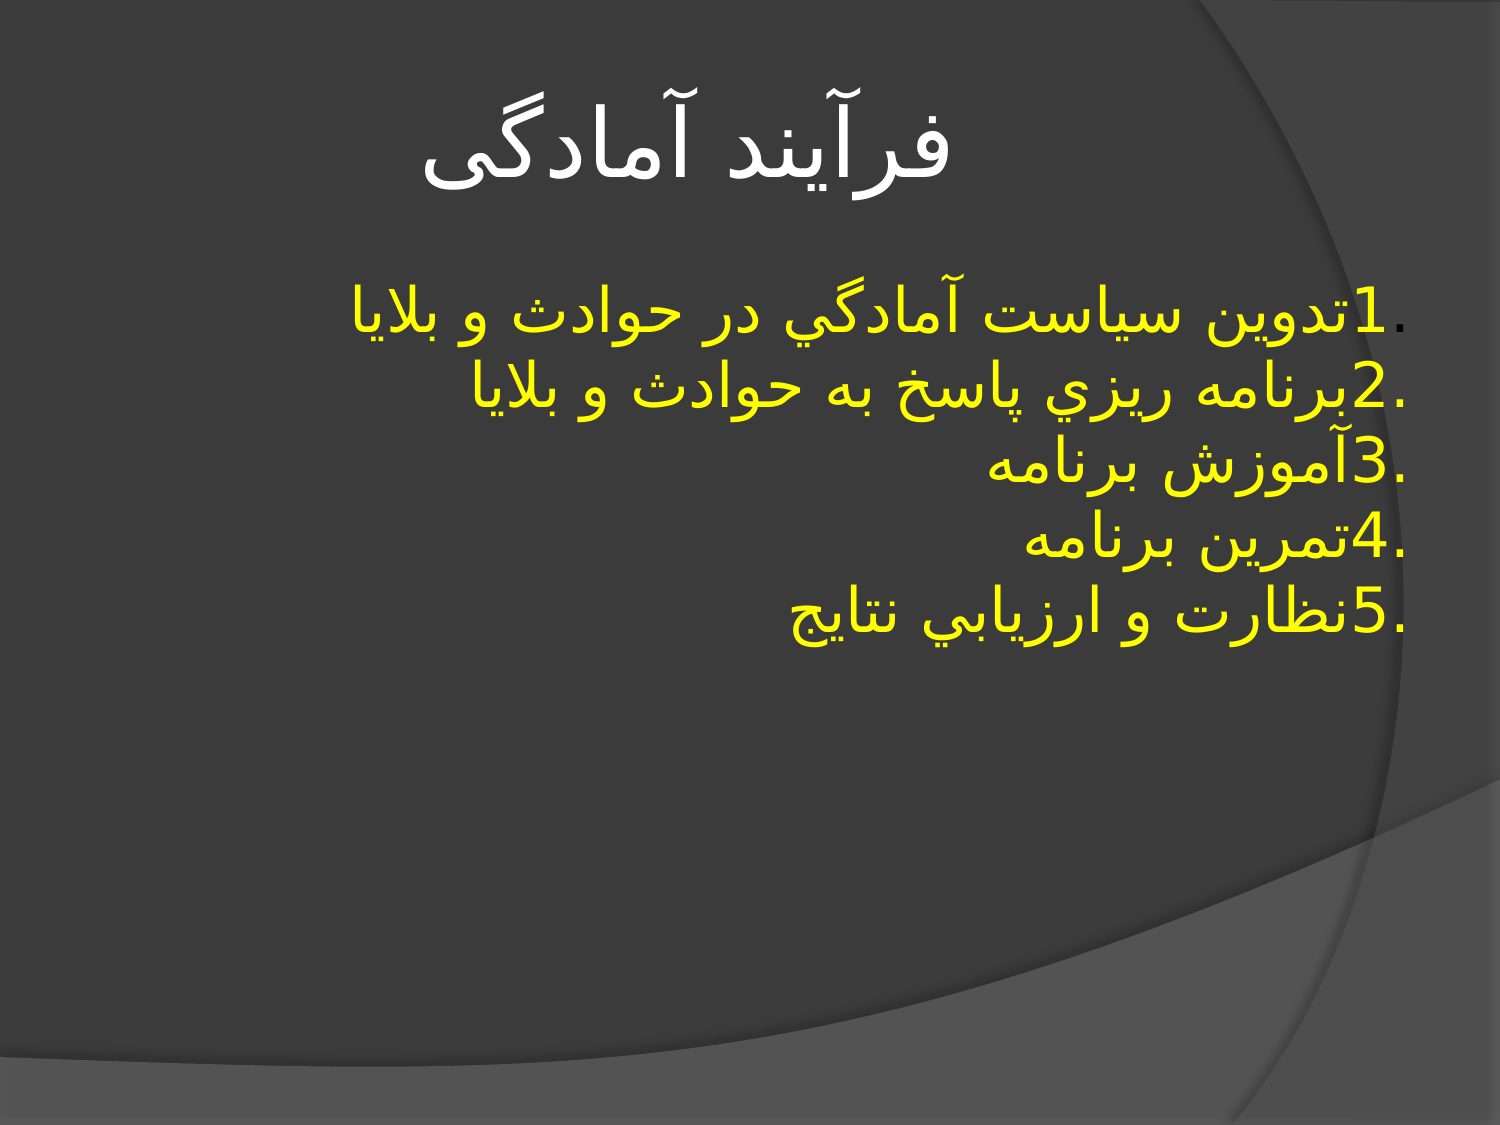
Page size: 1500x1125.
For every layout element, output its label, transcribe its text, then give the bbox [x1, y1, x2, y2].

list .1تدوین سياست آمادگي در حوادث و بلایا .2برنامه ریزي پاسخ به حوادث و بلایا .3آموزش برنامه .4تمرین برنامه .5نظارت و ارزیابي نتایج [75, 262, 1425, 900]
title فرآیند آمادگی [75, 45, 1300, 233]
